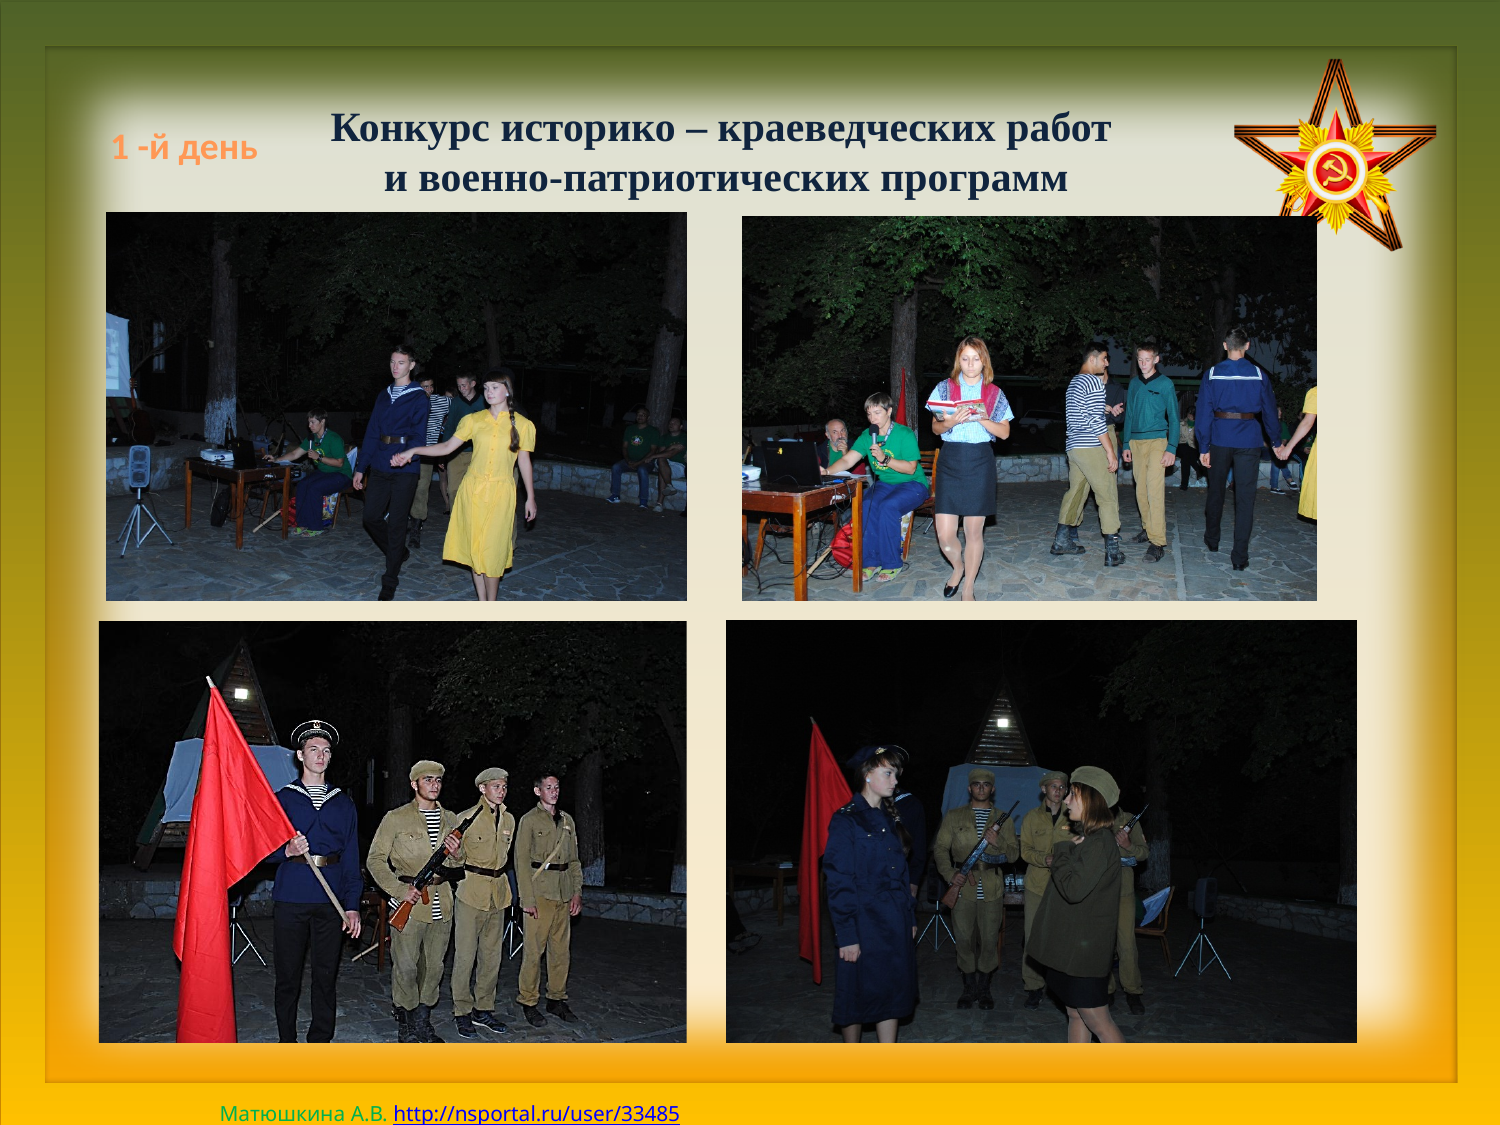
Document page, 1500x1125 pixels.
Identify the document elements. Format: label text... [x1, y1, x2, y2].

picture [742, 53, 1439, 601]
text_box Конкурс историко – краеведческих работ и военно-патриотических программ [315, 92, 1138, 207]
picture [98, 620, 687, 1044]
text_box 1 -й день [95, 114, 273, 175]
picture [725, 620, 1357, 1044]
picture [106, 211, 687, 601]
